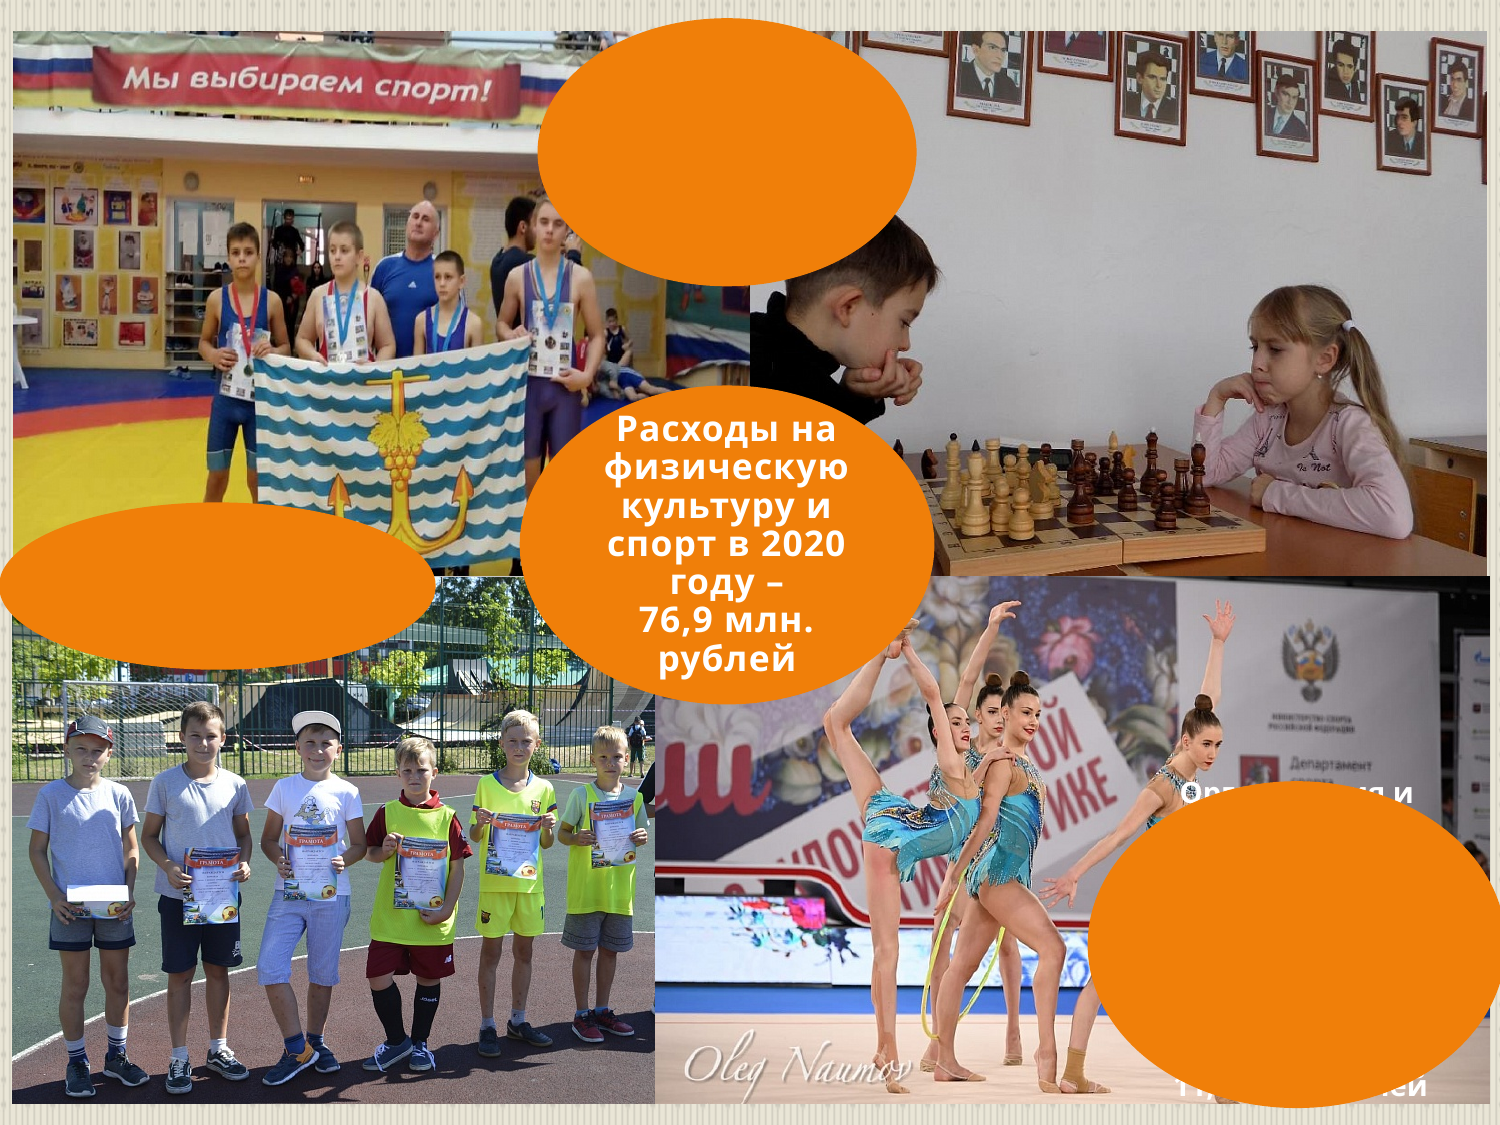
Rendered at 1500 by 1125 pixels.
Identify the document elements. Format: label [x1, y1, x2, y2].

text_box [537, 17, 917, 287]
text_box [1087, 780, 1500, 1109]
picture [12, 30, 1490, 1104]
text_box [519, 385, 935, 705]
text_box [0, 502, 436, 670]
